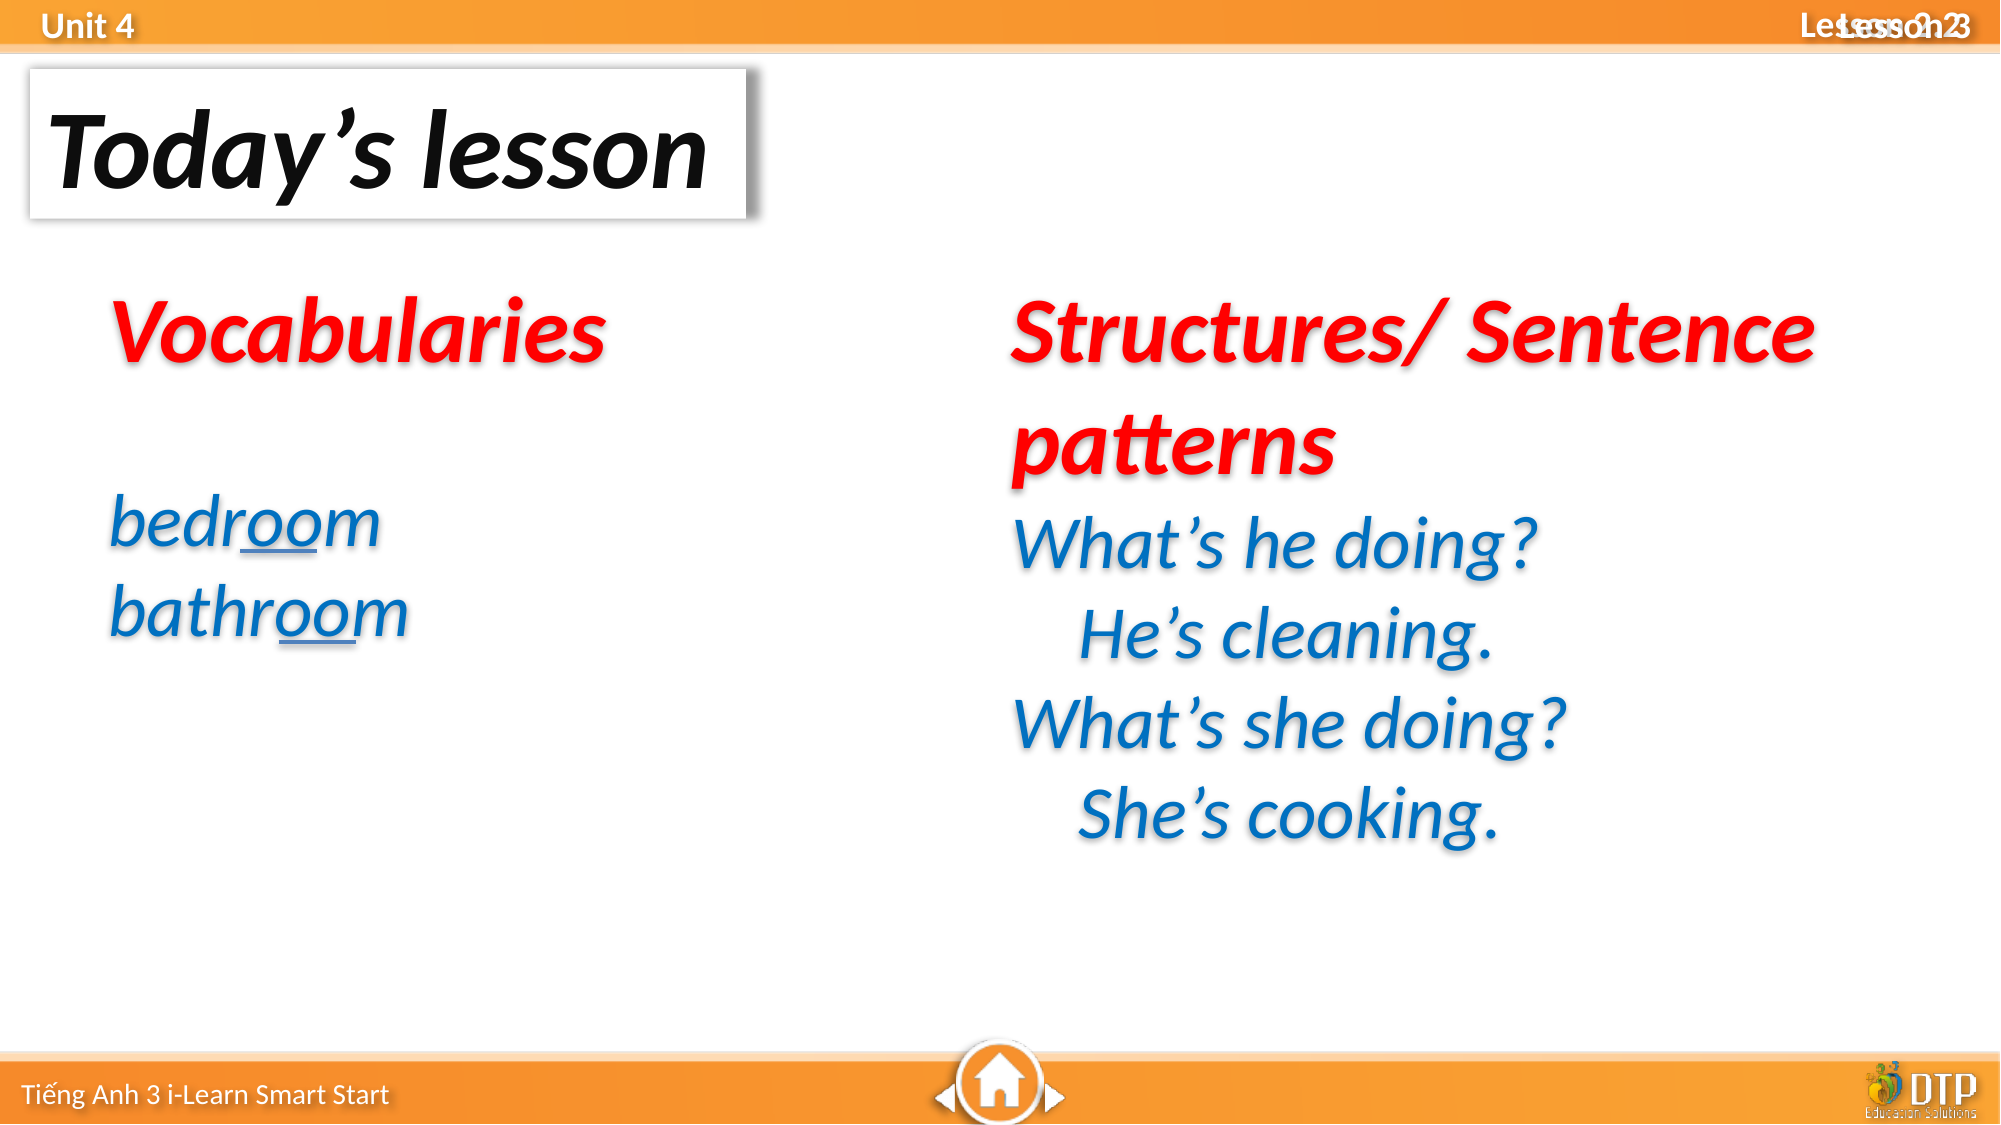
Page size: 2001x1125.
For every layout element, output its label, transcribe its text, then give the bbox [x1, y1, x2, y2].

text_box Structures/ Sentence patterns What’s he doing? He’s cleaning. What’s she doing? She’s cooking. [995, 261, 1988, 862]
text_box Lesson 3 [1824, 0, 1987, 53]
text_box Vocabularies bedroom bathroom [93, 261, 783, 839]
text_box Today’s lesson [28, 67, 748, 221]
picture [0, 0, 2000, 1125]
